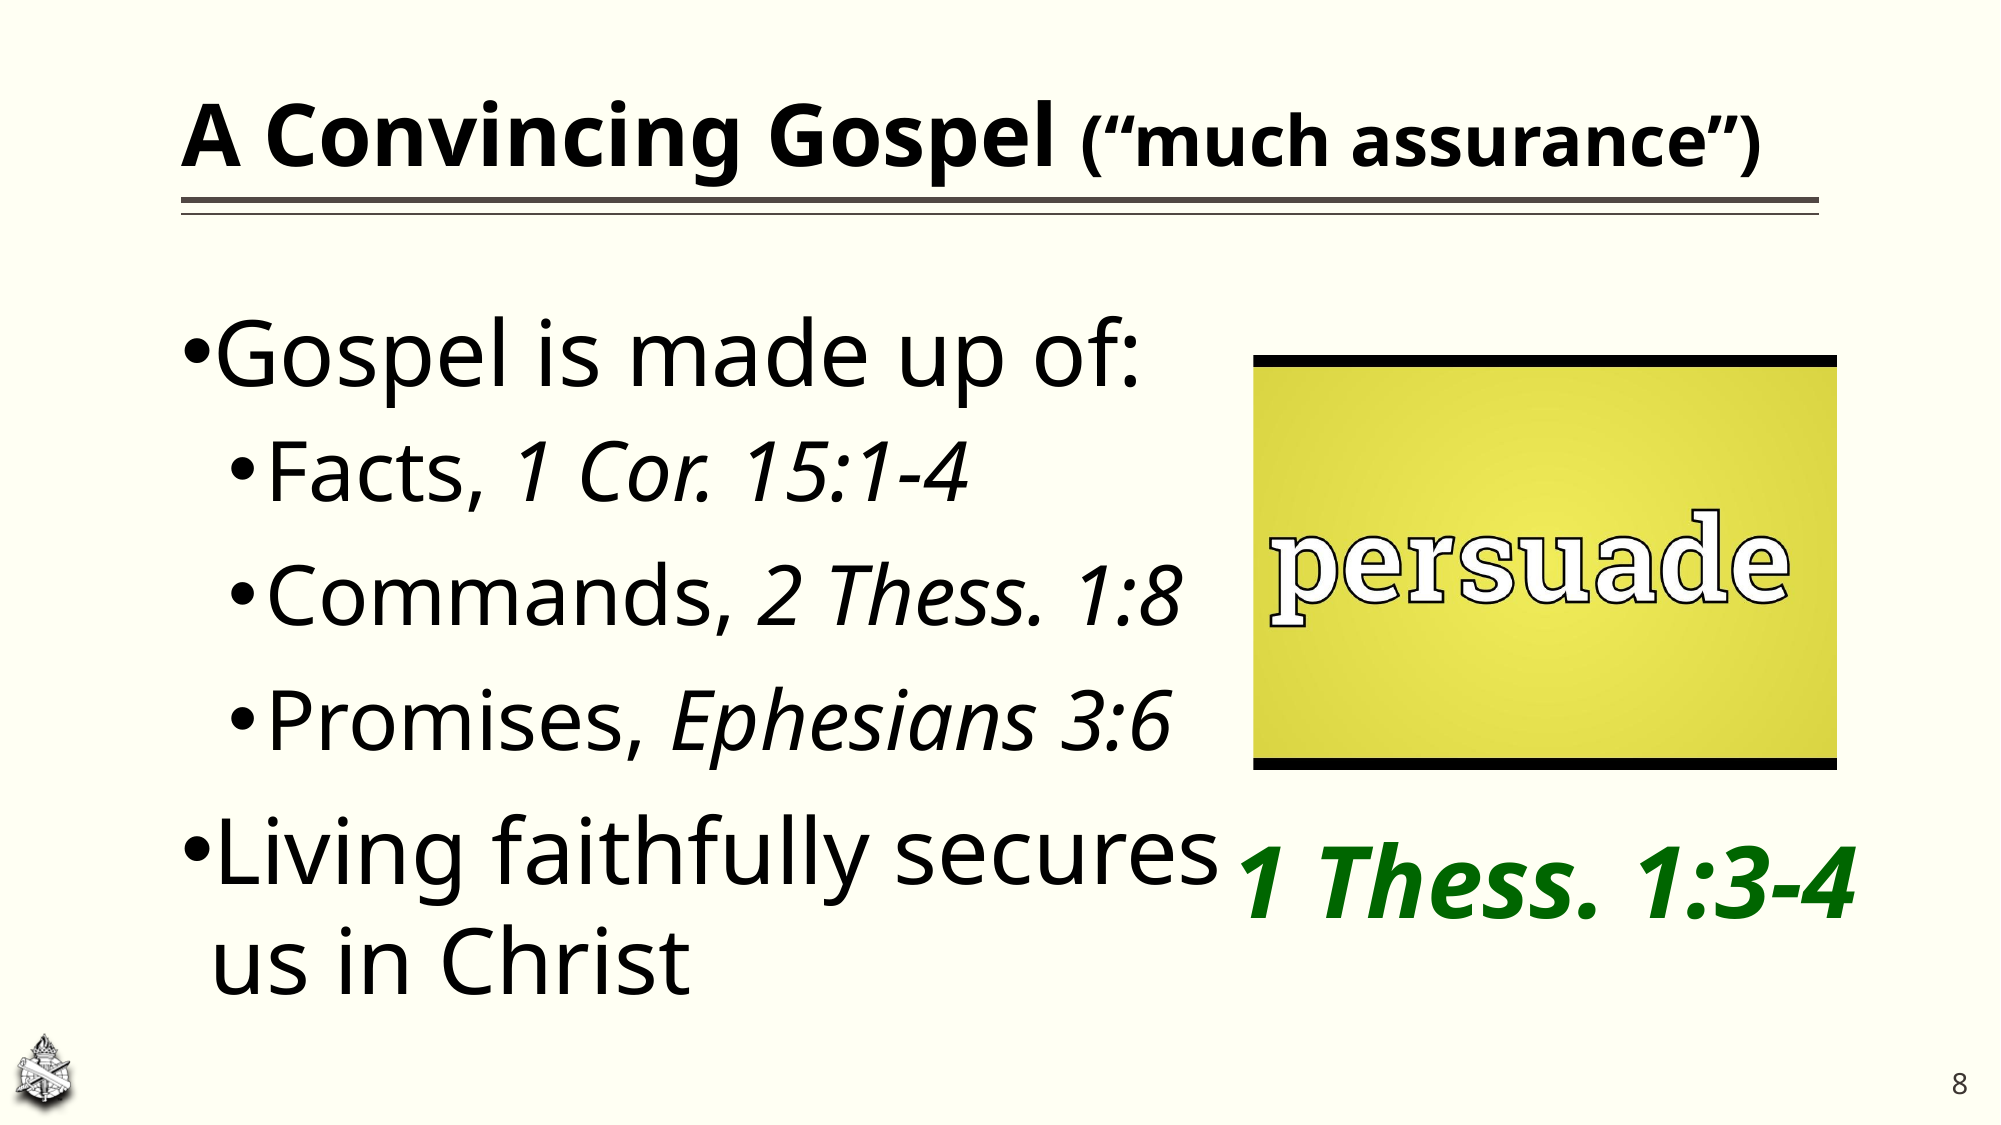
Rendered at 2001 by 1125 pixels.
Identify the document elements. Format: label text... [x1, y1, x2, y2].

text_box 1 Thess. 1:3-4 [1217, 810, 1873, 946]
slide_number 8 [1668, 1055, 1969, 1116]
list Gospel is made up of: Facts, 1 Cor. 15:1-4 Commands, 2 Thess. 1:8 Promises, Ephesians 3:6 Living faithfully secures us in Christ [181, 287, 1225, 1086]
picture [15, 1033, 72, 1105]
picture [1253, 355, 1837, 770]
title A Convincing Gospel (“much assurance”) [181, 12, 1819, 193]
